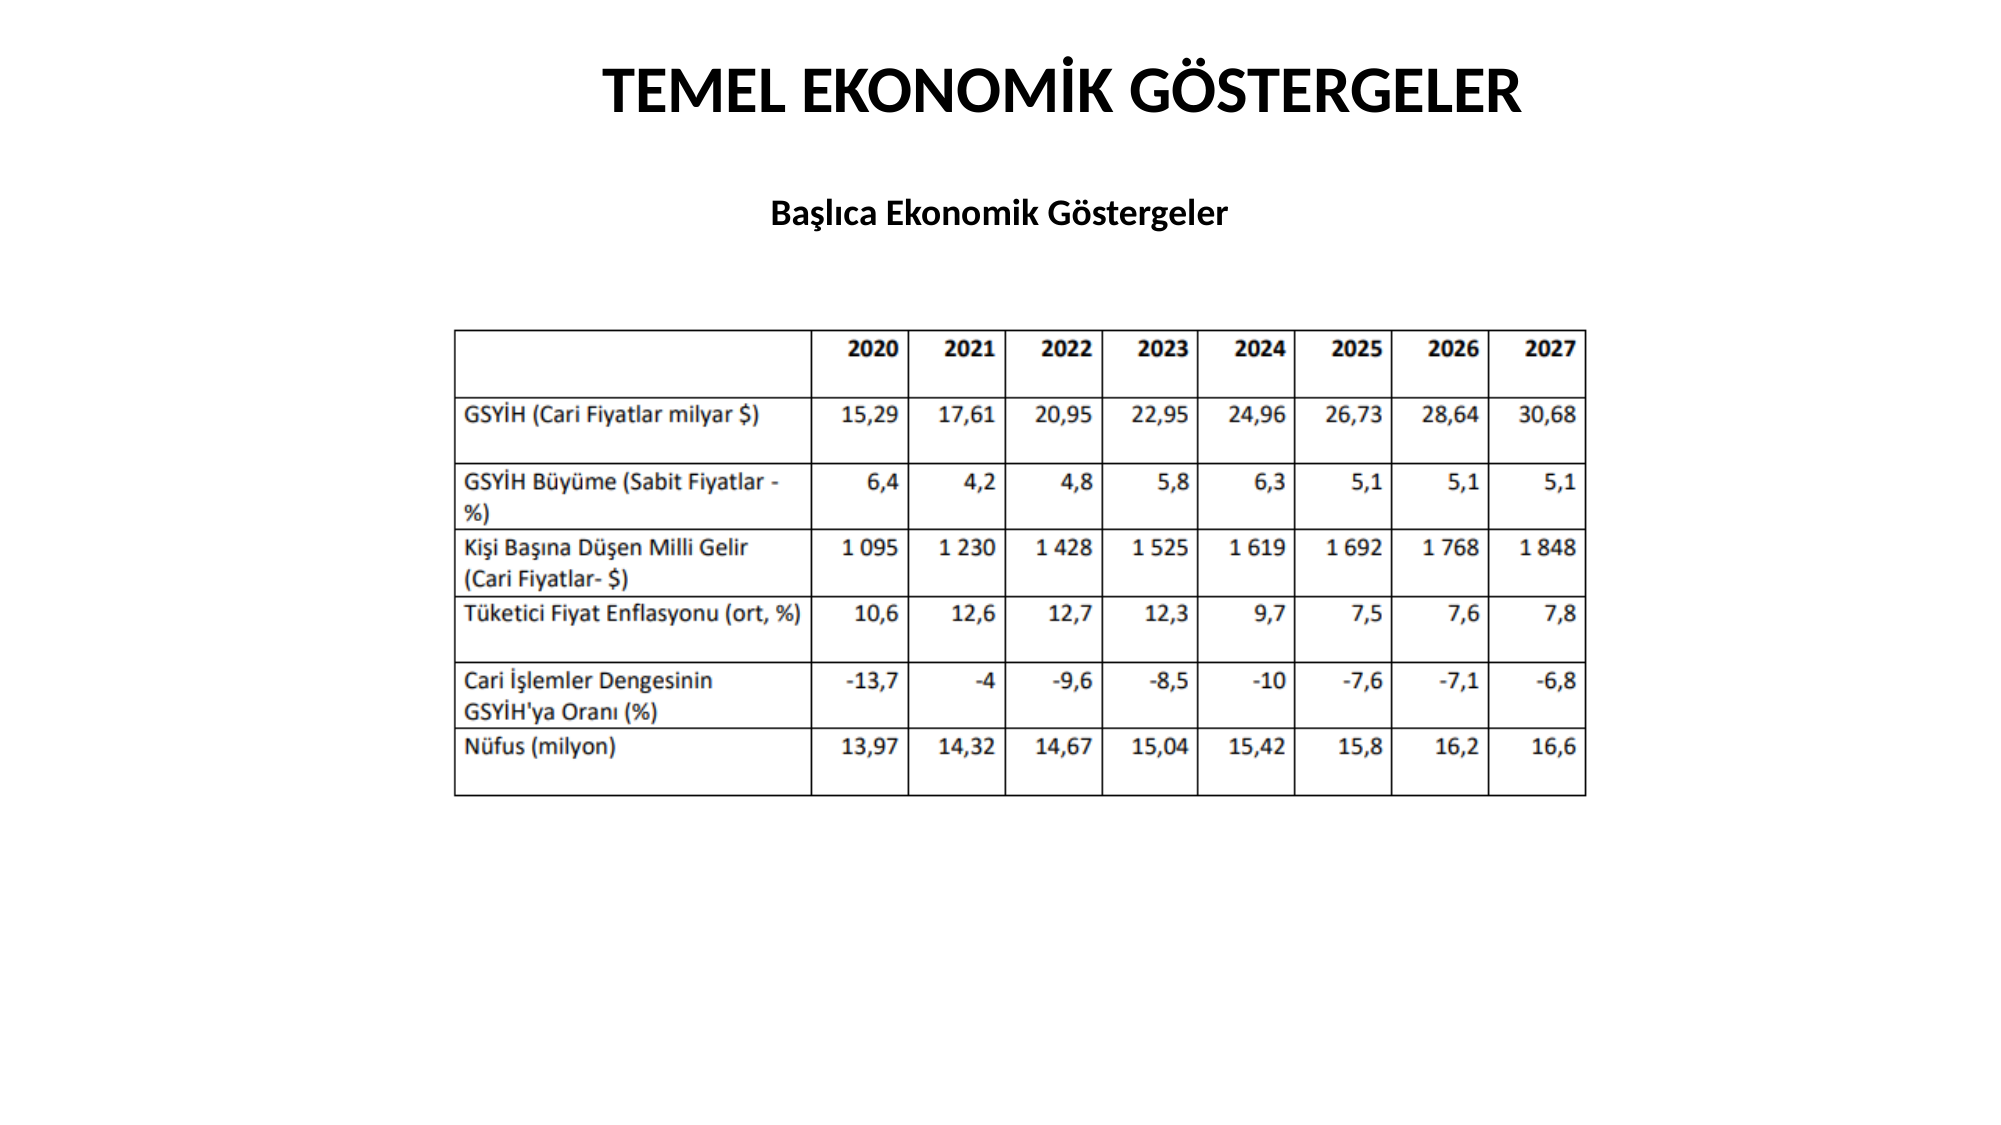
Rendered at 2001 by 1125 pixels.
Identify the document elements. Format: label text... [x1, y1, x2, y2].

title TEMEL EKONOMİK GÖSTERGELER [445, 40, 1667, 143]
picture [444, 319, 1596, 806]
list Başlıca Ekonomik Göstergeler [711, 175, 1288, 254]
